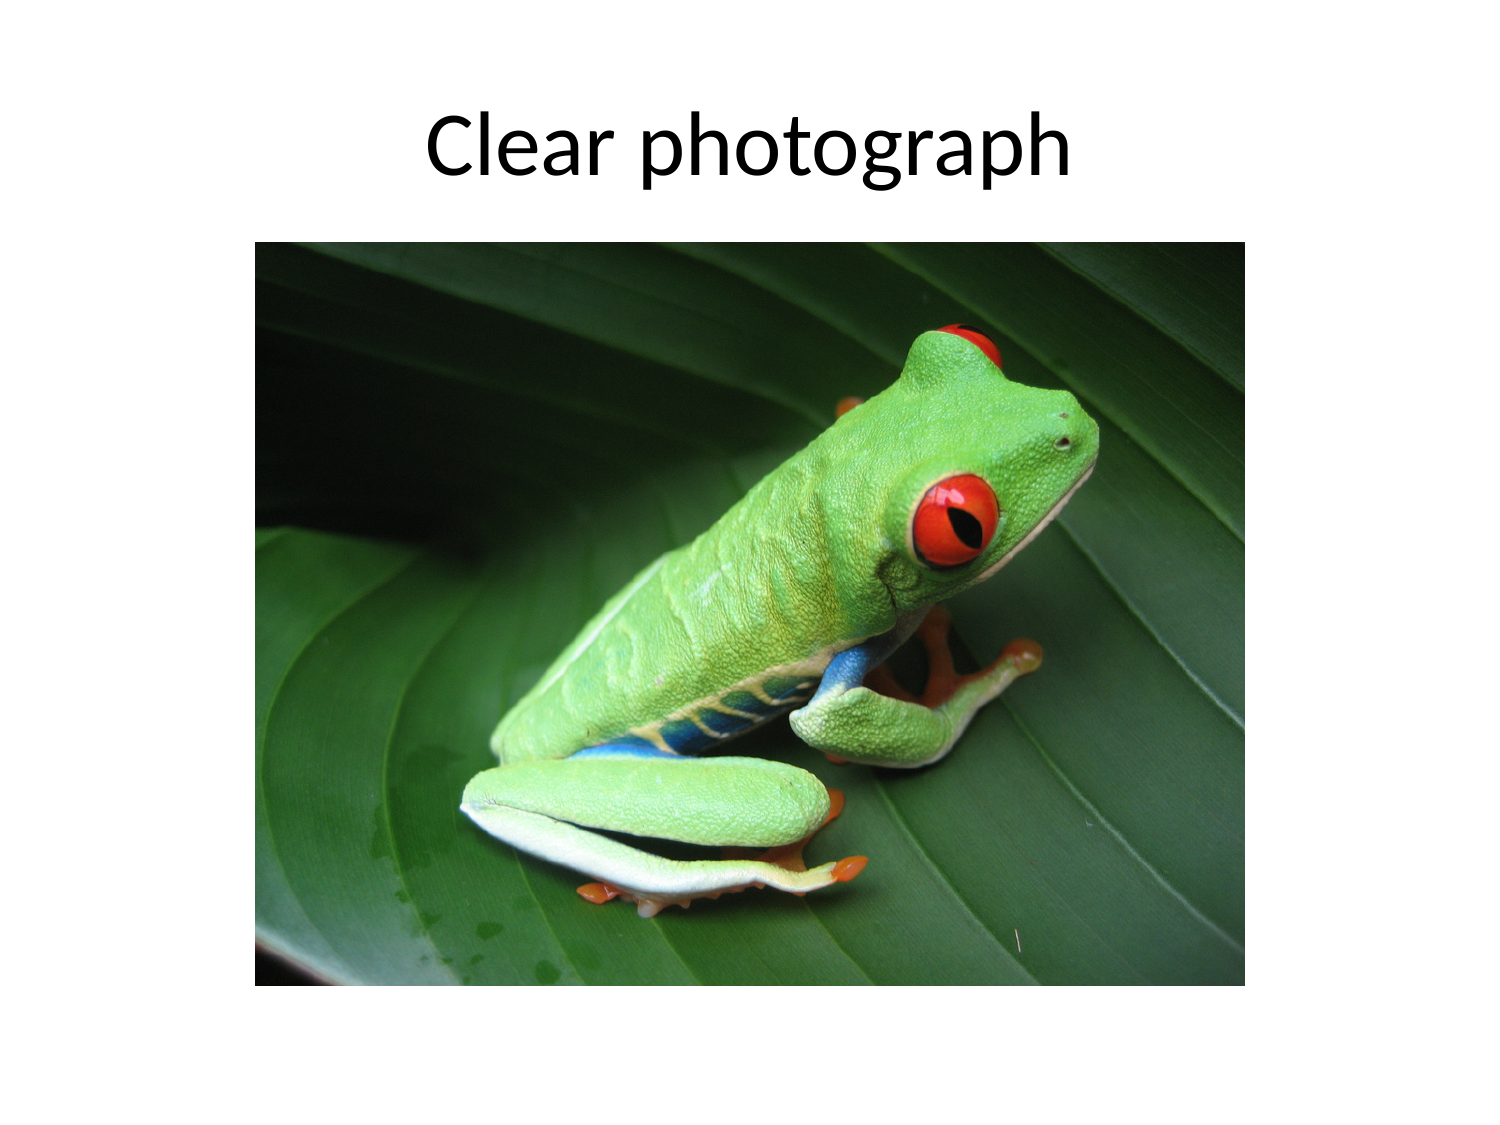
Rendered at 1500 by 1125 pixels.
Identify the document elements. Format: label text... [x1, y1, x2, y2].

title Clear photograph [75, 45, 1425, 233]
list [254, 242, 1246, 986]
